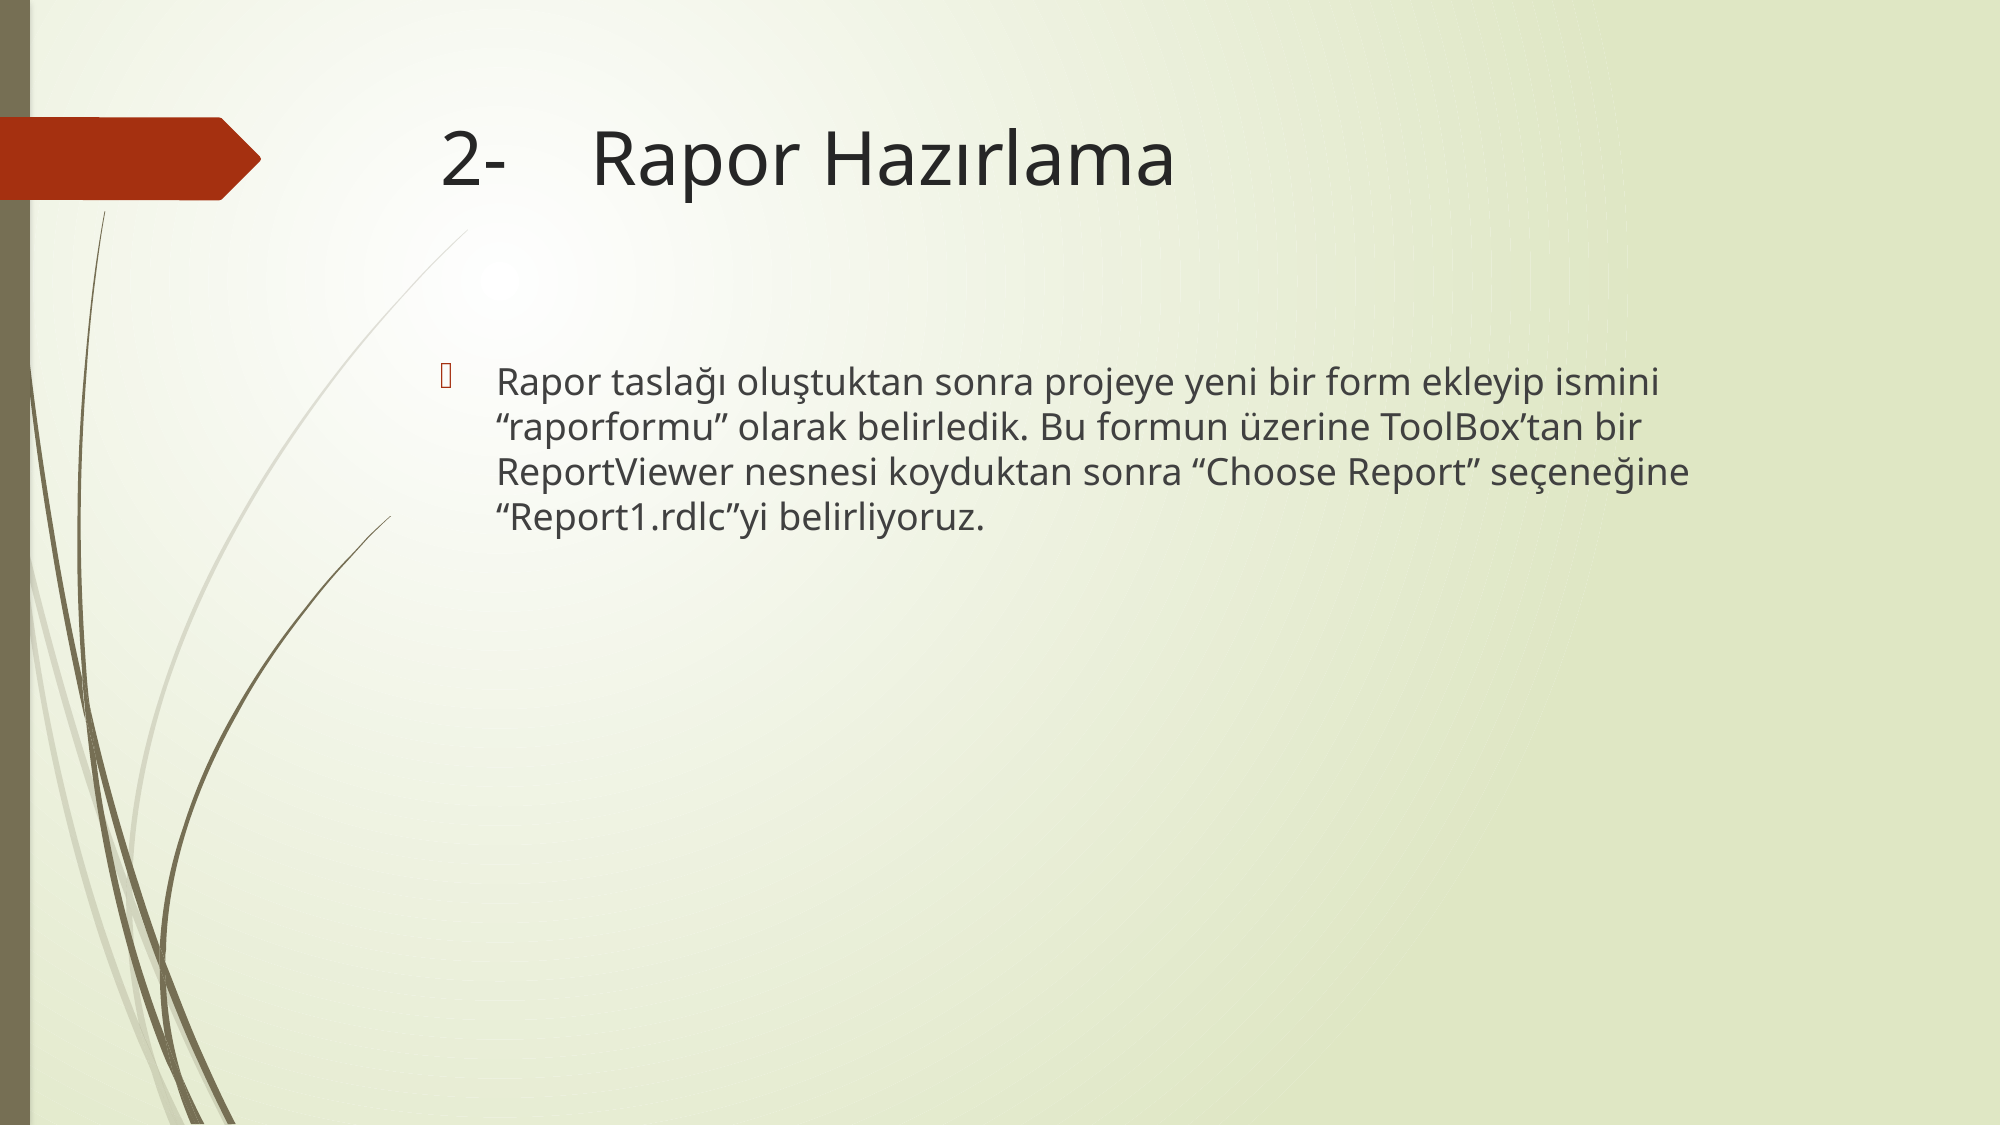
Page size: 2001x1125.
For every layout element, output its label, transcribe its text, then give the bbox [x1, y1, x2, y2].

list Rapor taslağı oluştuktan sonra projeye yeni bir form ekleyip ismini “raporformu” olarak belirledik. Bu formun üzerine ToolBox’tan bir ReportViewer nesnesi koyduktan sonra “Choose Report” seçeneğine “Report1.rdlc”yi belirliyoruz. [424, 350, 1888, 970]
title 2- Rapor Hazırlama [425, 102, 1888, 313]
